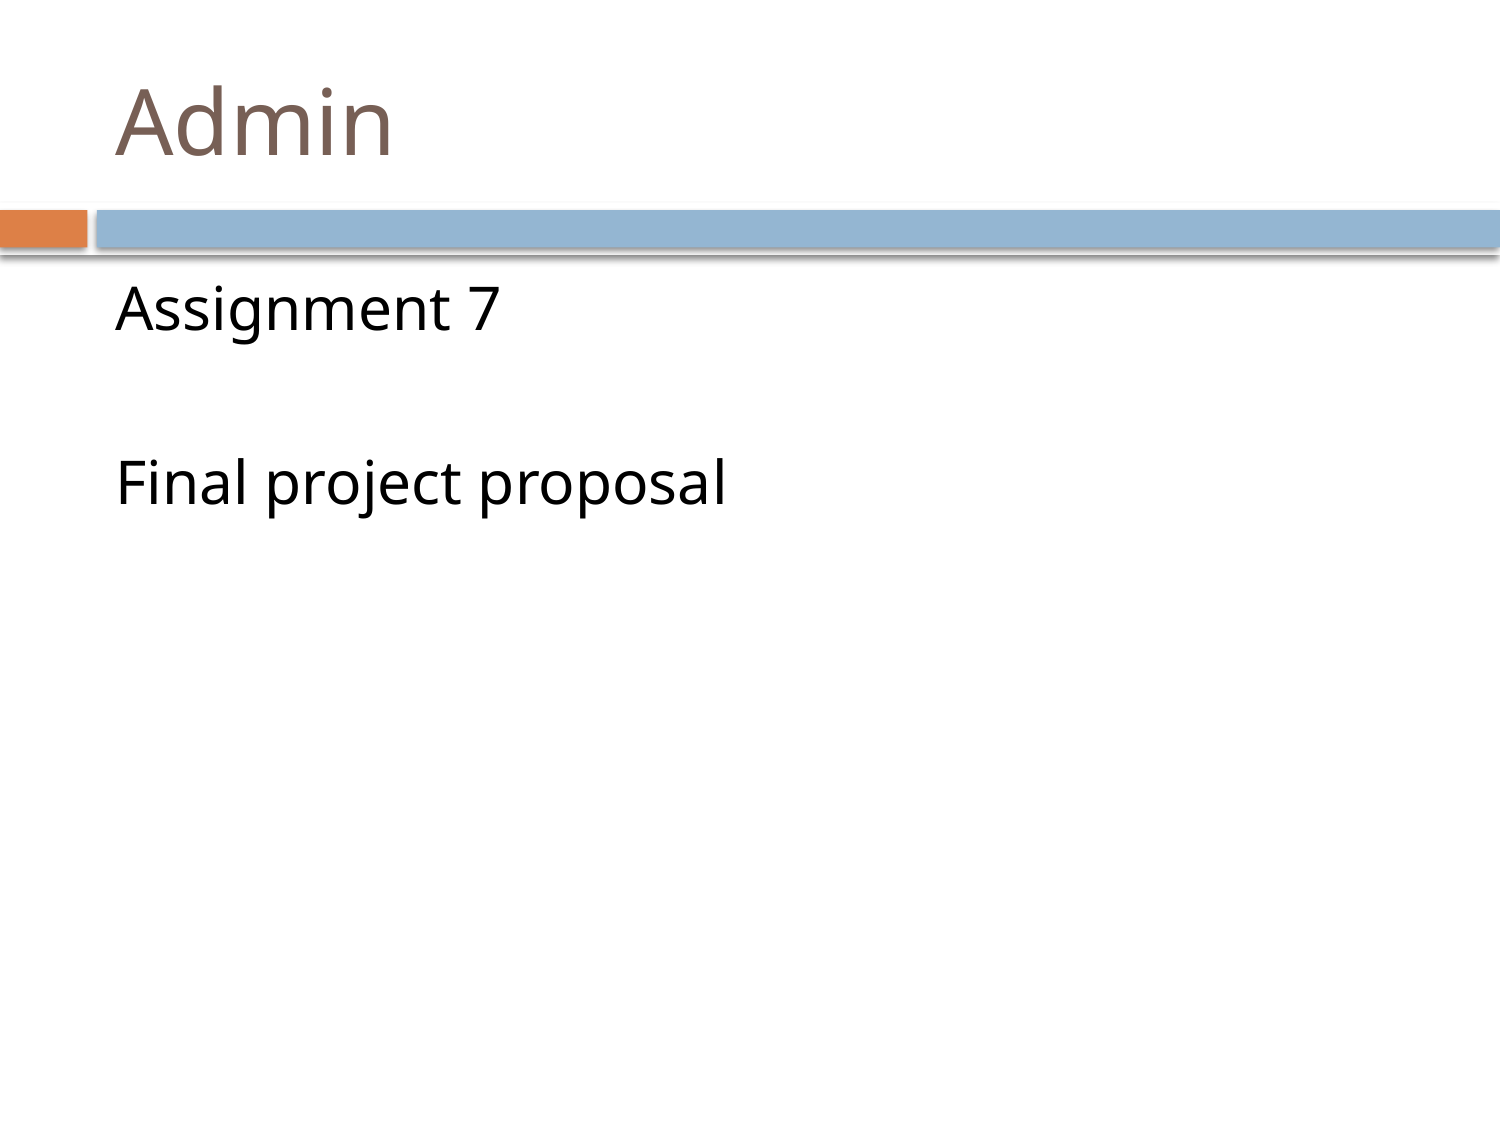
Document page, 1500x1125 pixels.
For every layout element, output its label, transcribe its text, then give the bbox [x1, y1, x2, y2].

list Assignment 7 Final project proposal [100, 262, 1438, 1000]
title Admin [100, 37, 1438, 200]
